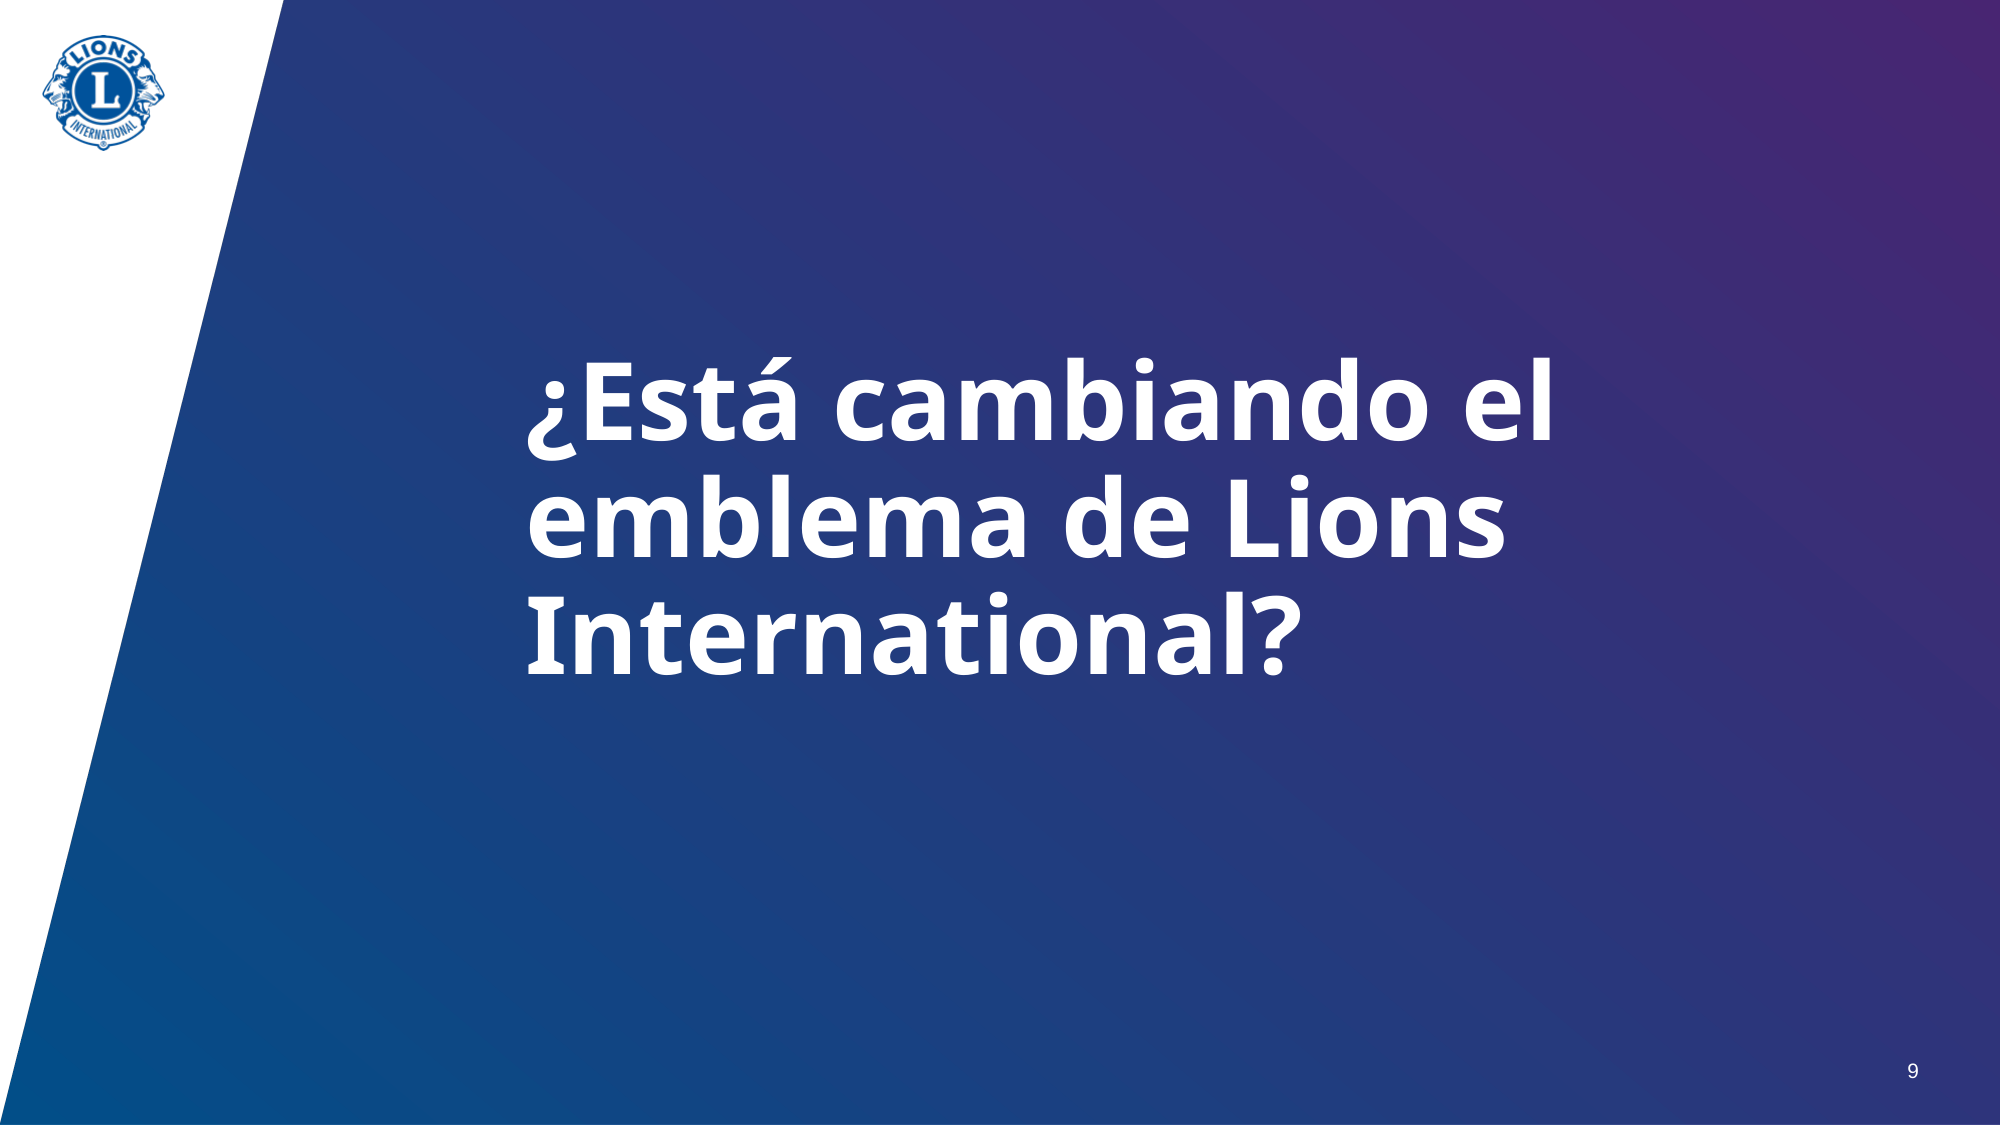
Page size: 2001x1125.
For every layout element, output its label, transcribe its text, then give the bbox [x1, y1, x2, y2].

text_box aa [0, 0, 281, 1110]
text_box 9 [1892, 1049, 2000, 1125]
text_box [0, 0, 2000, 1125]
text_box ¿Está cambiando el emblema de Lions International? [510, 339, 1889, 797]
picture [42, 35, 165, 151]
